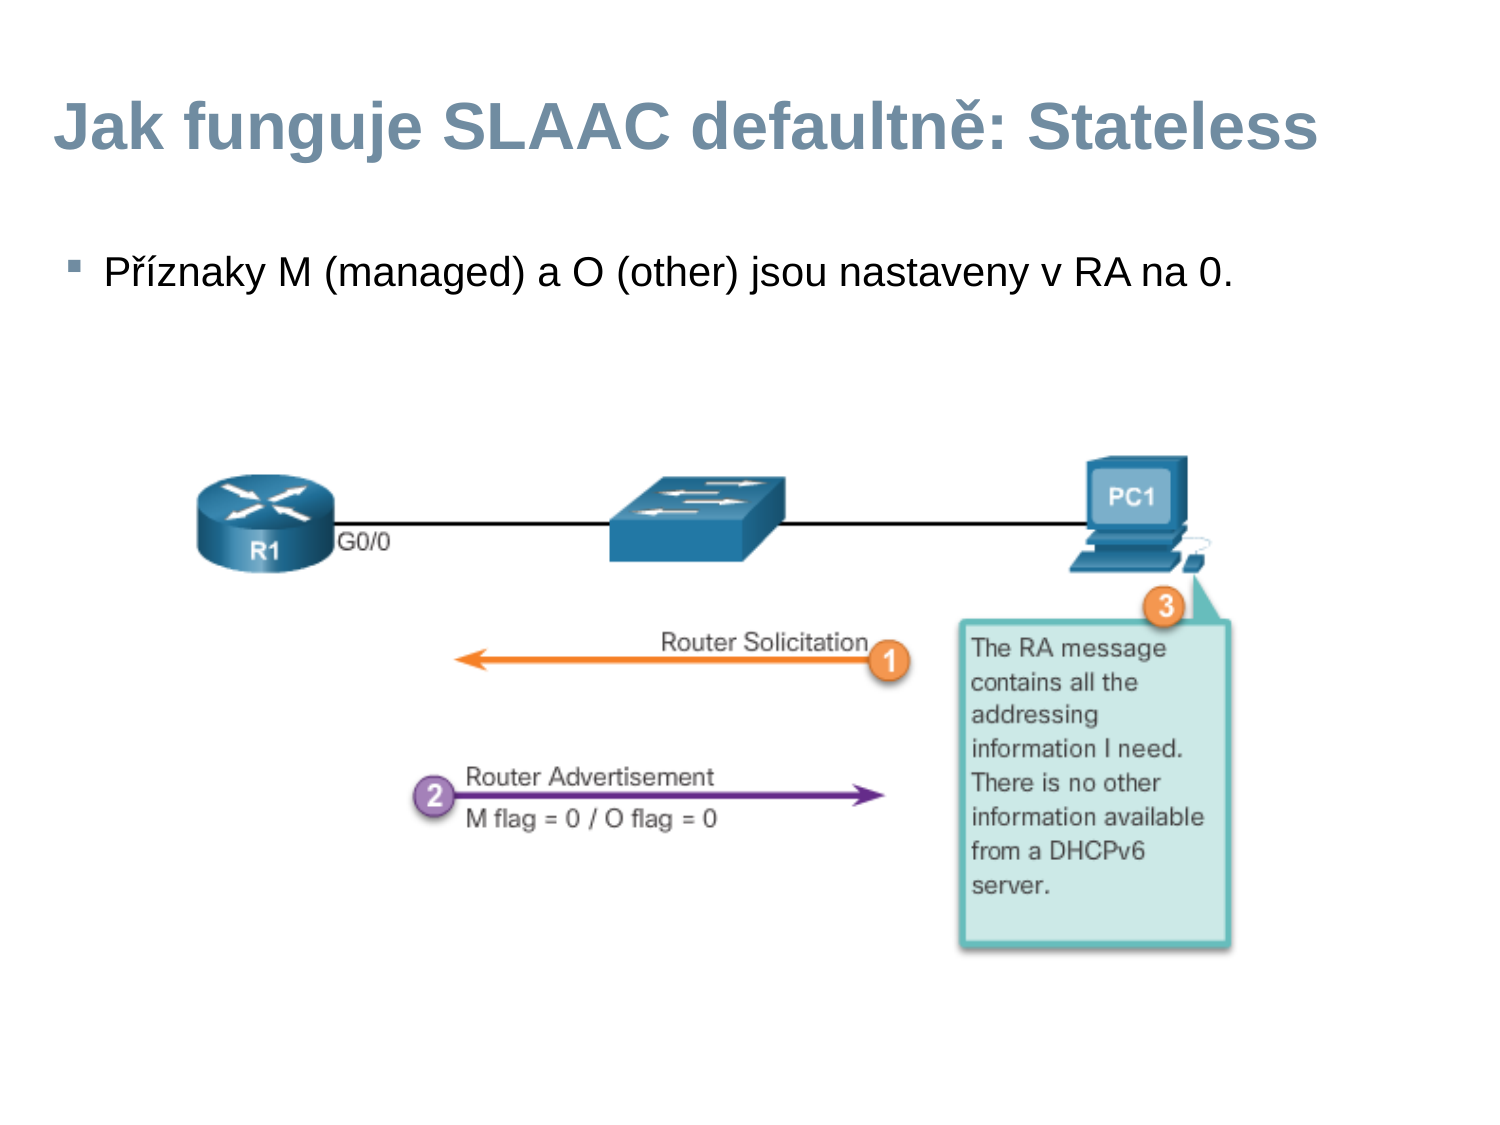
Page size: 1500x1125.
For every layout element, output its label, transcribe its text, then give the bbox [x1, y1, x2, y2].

picture [157, 420, 1298, 1026]
title Jak funguje SLAAC defaultně: Stateless [38, 84, 1478, 223]
text_box Příznaky M (managed) a O (other) jsou nastaveny v RA na 0. [49, 241, 1368, 304]
